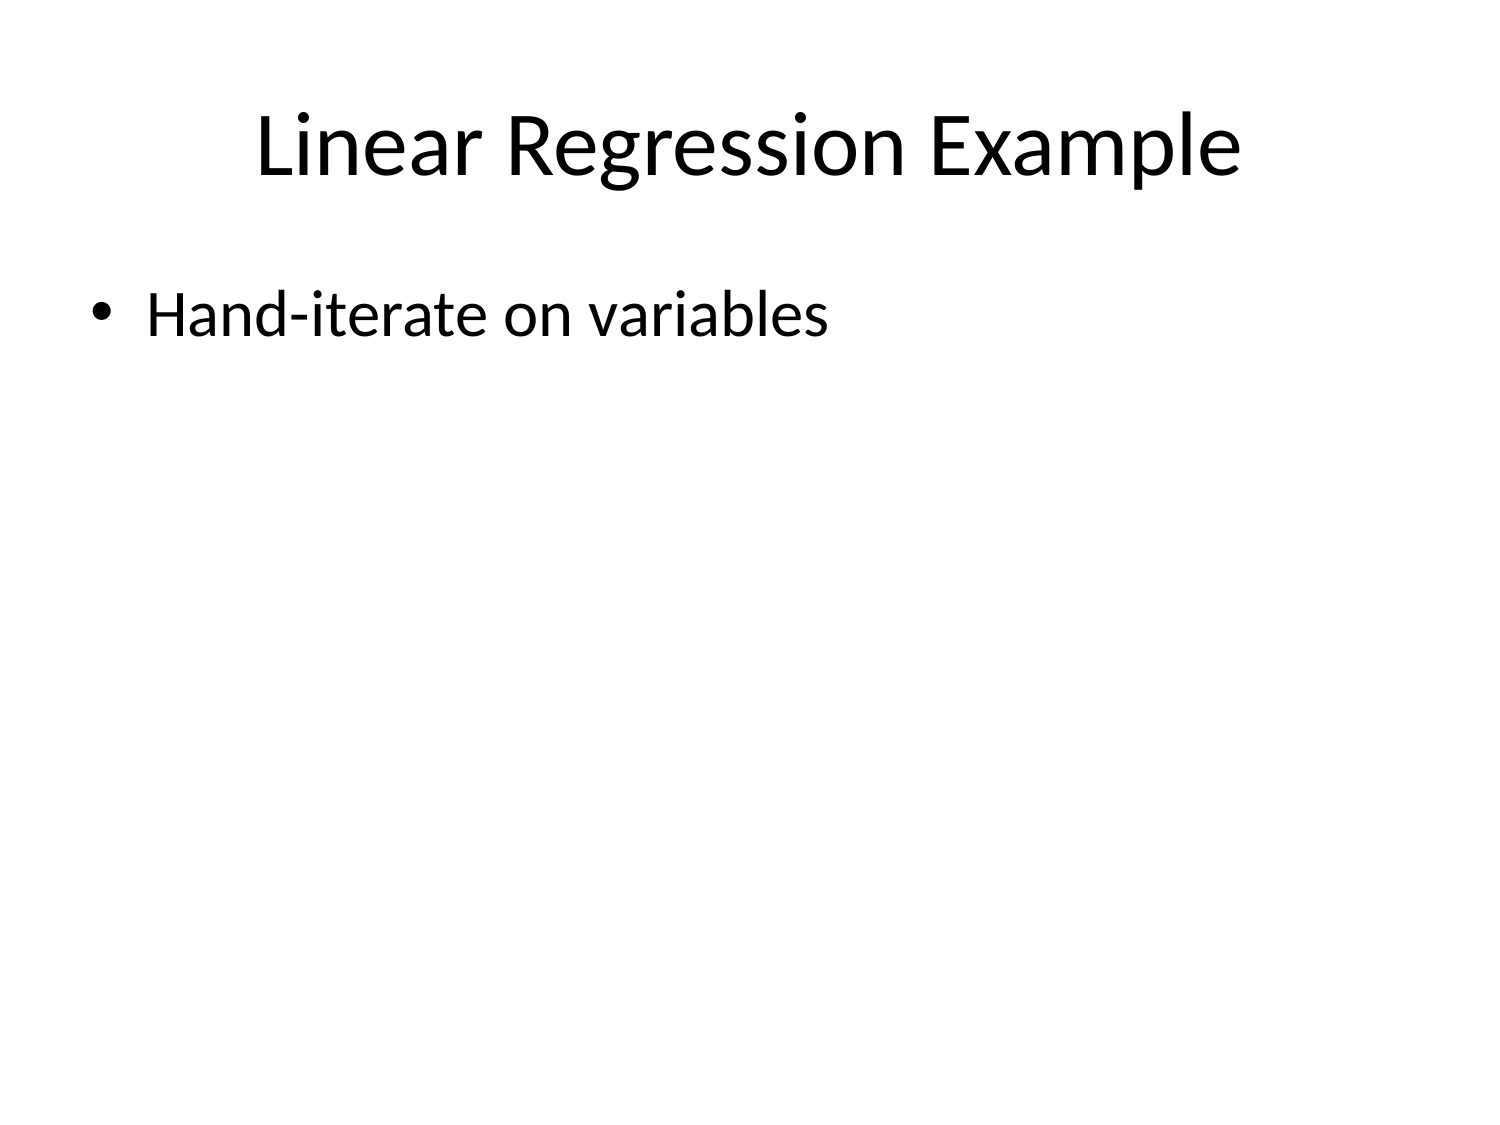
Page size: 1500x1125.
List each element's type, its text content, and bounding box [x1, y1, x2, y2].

list Hand-iterate on variables [75, 262, 1425, 1005]
title Linear Regression Example [75, 45, 1425, 233]
